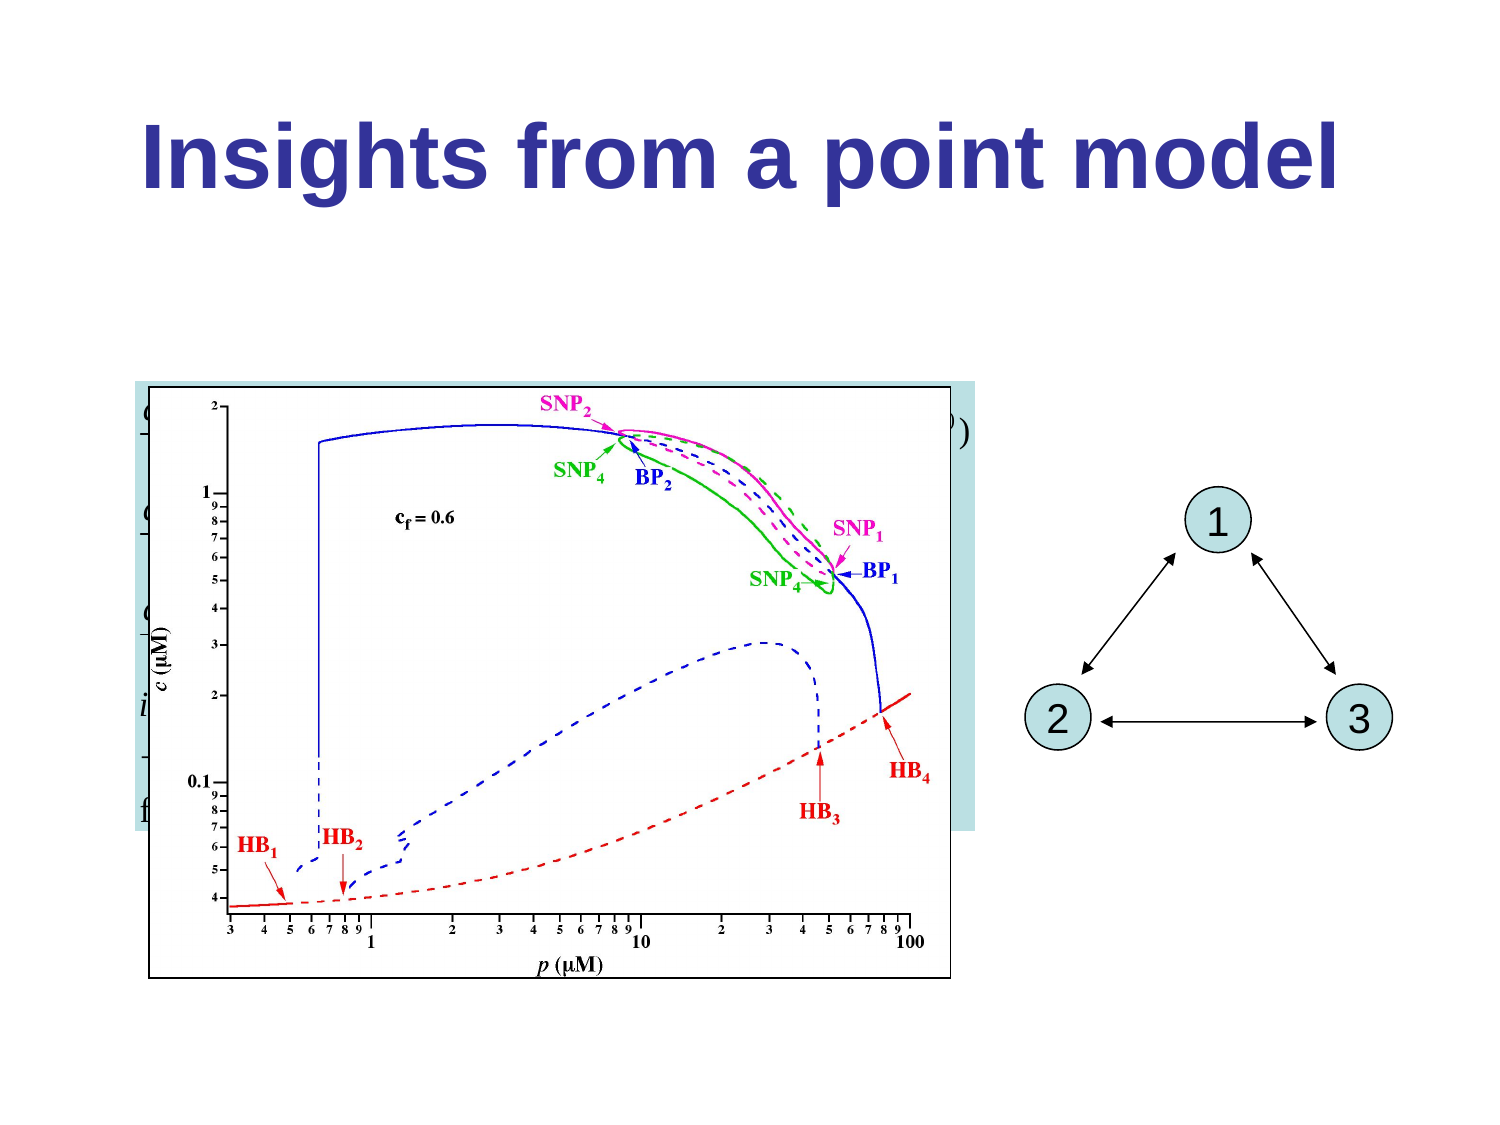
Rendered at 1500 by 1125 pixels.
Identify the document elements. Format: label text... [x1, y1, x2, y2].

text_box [134, 380, 976, 832]
picture [149, 387, 951, 978]
title Insights from a point model [125, 37, 1465, 267]
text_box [1024, 486, 1393, 751]
